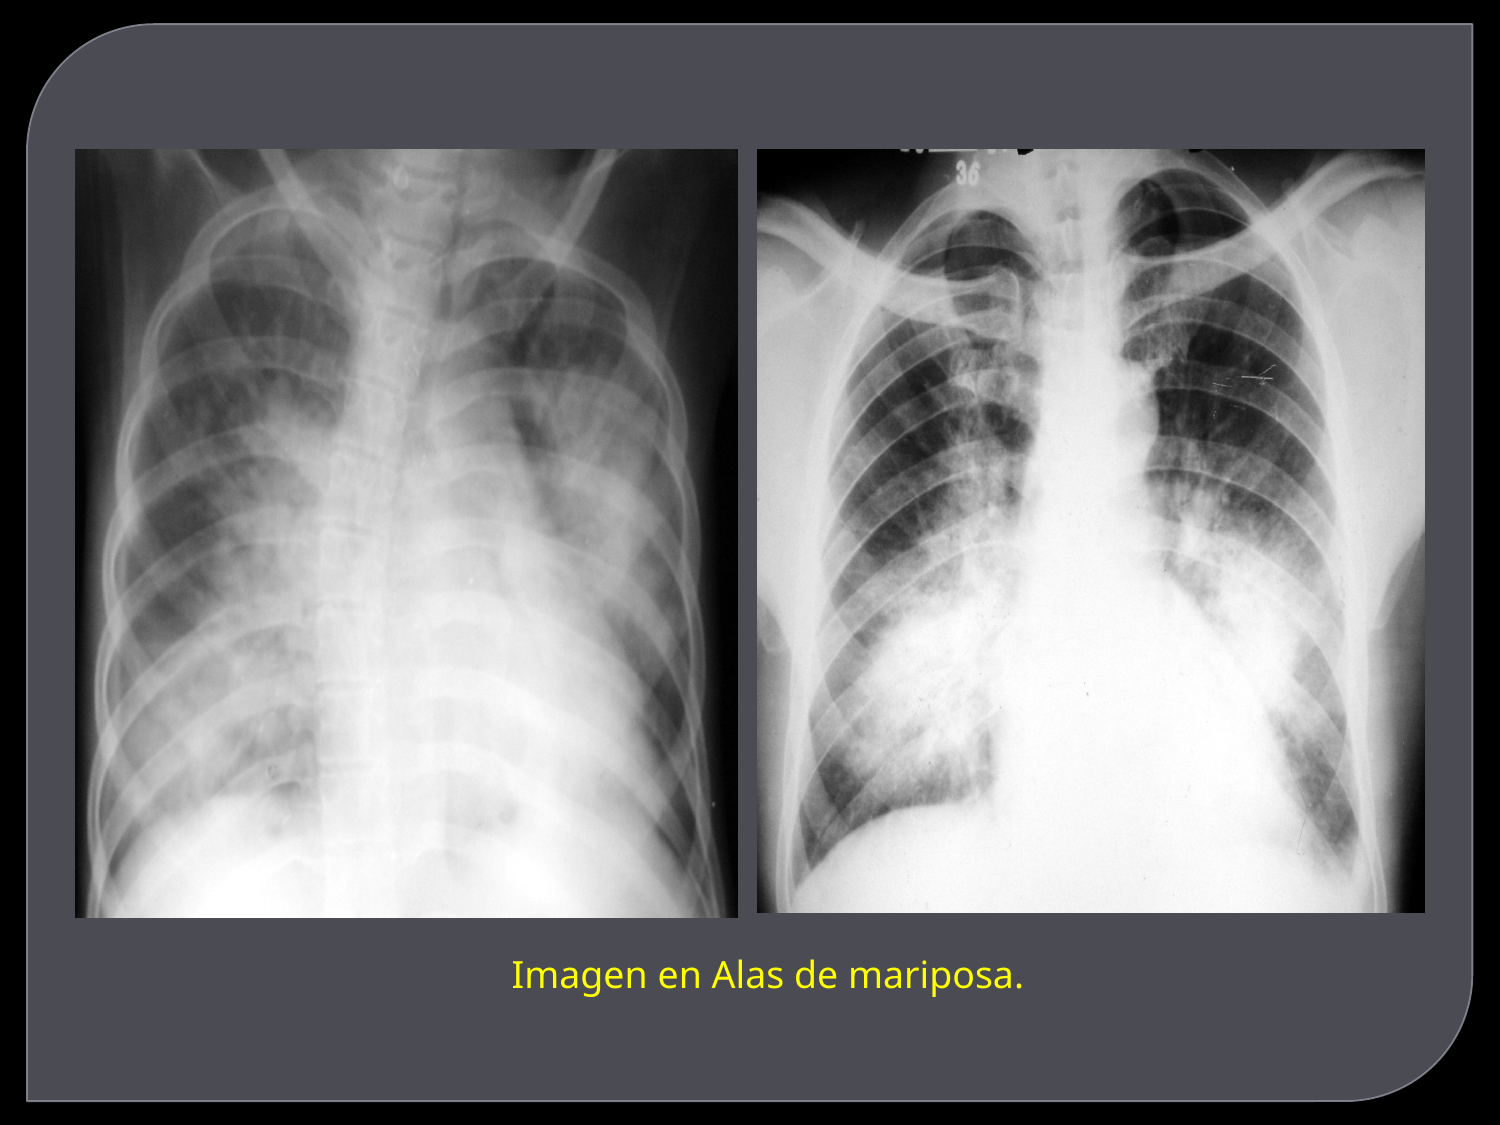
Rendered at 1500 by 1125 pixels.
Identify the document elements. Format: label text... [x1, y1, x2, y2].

text_box Imagen en Alas de mariposa. [496, 943, 1040, 1004]
picture [756, 149, 1426, 913]
picture [74, 149, 738, 918]
